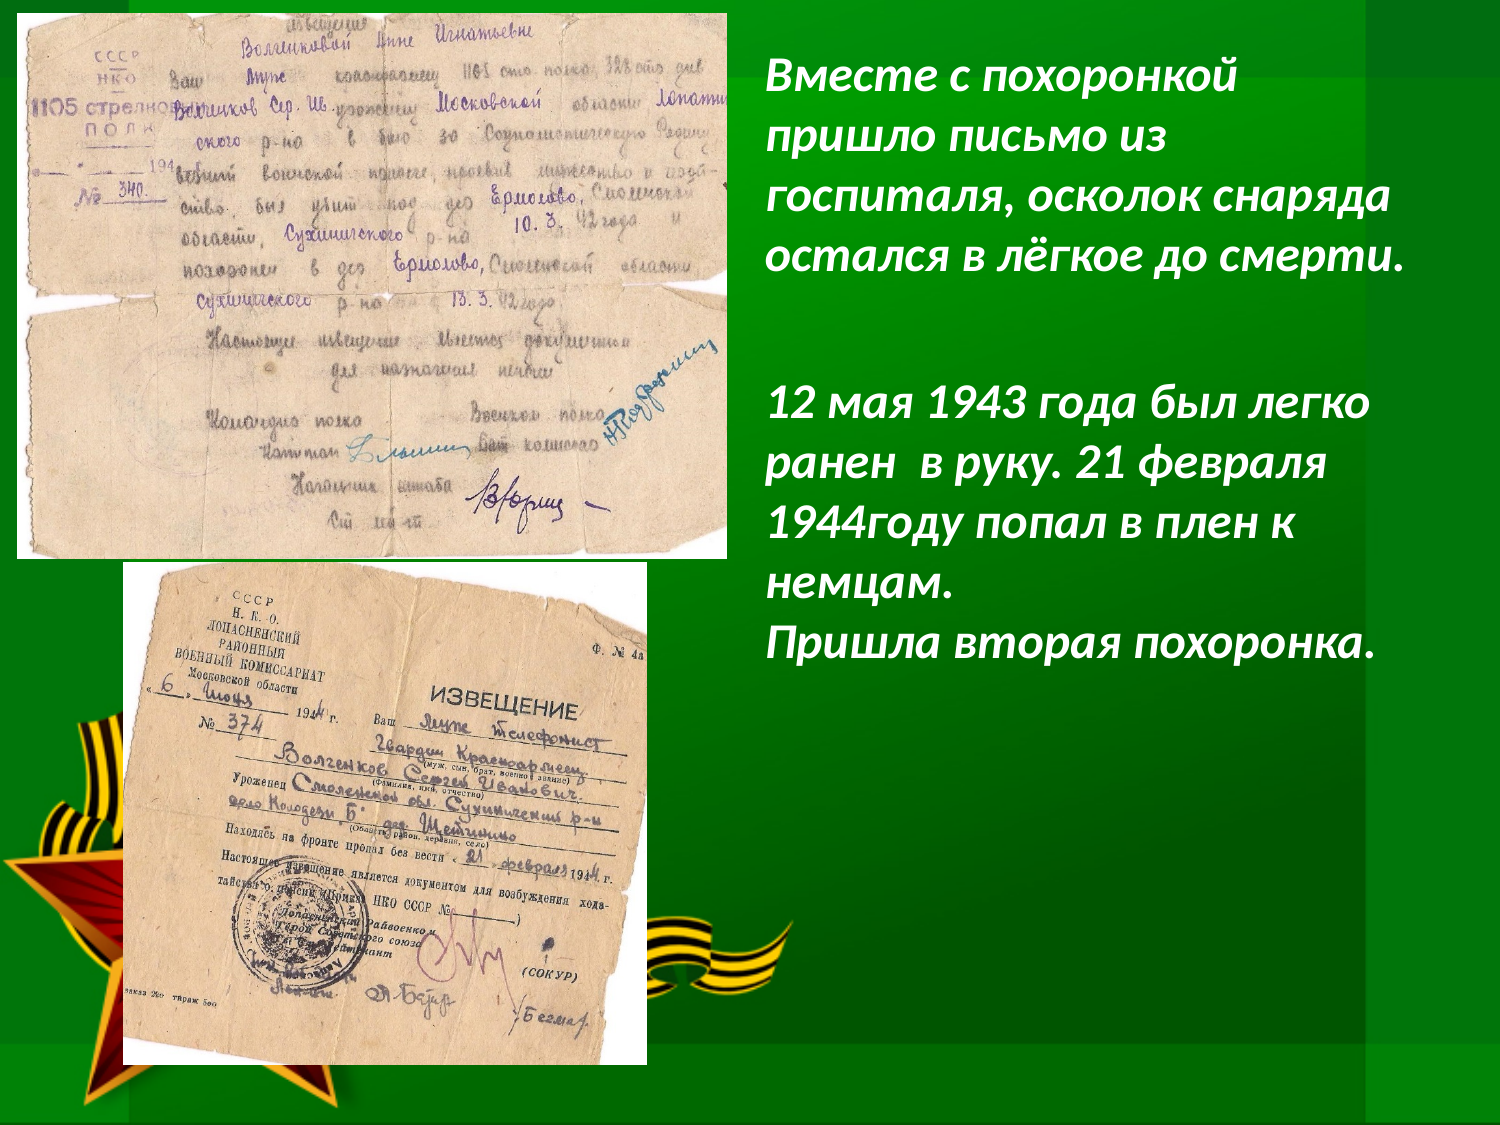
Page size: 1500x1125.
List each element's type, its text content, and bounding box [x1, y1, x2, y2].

text_box Вместе с похоронкой пришло письмо из госпиталя, осколок снаряда остался в лёгкое до смерти. [750, 33, 1436, 289]
picture [0, 0, 1500, 1125]
text_box 12 мая 1943 года был легко ранен в руку. 21 февраля 1944году попал в плен к немцам. Пришла вторая похоронка. [750, 361, 1436, 677]
